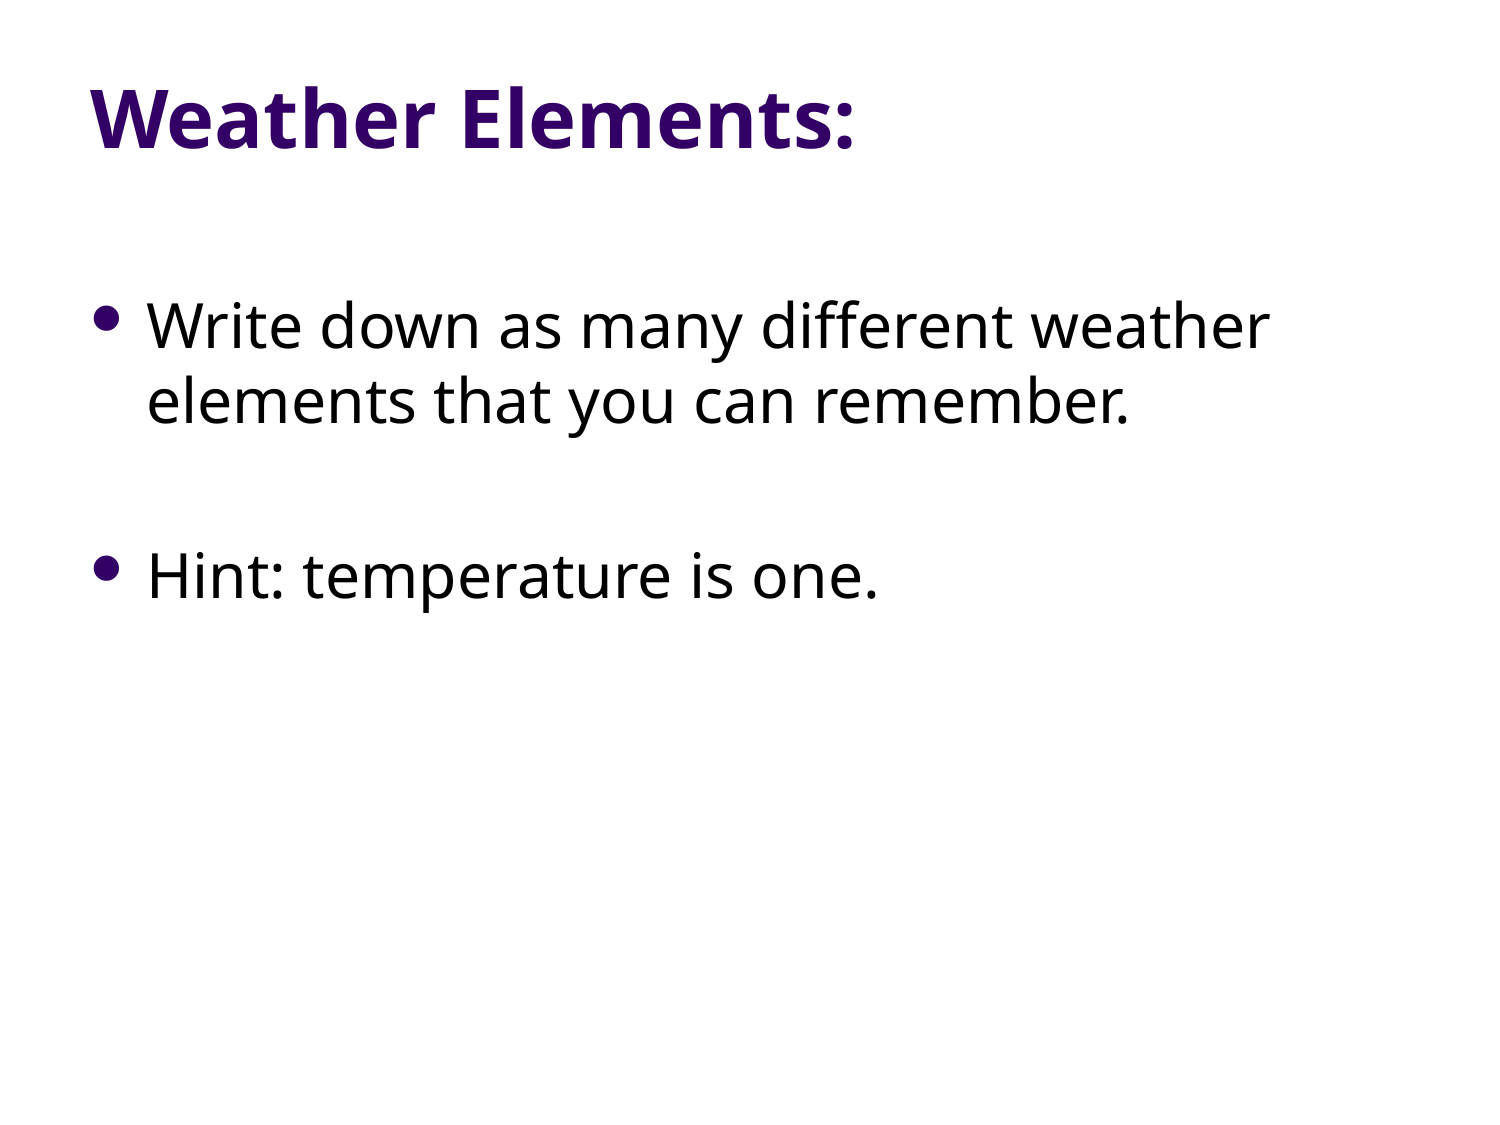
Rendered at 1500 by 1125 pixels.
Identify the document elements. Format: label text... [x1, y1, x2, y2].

list Write down as many different weather elements that you can remember. Hint: temperature is one. [75, 278, 1425, 1006]
title Weather Elements: [75, 20, 1313, 173]
